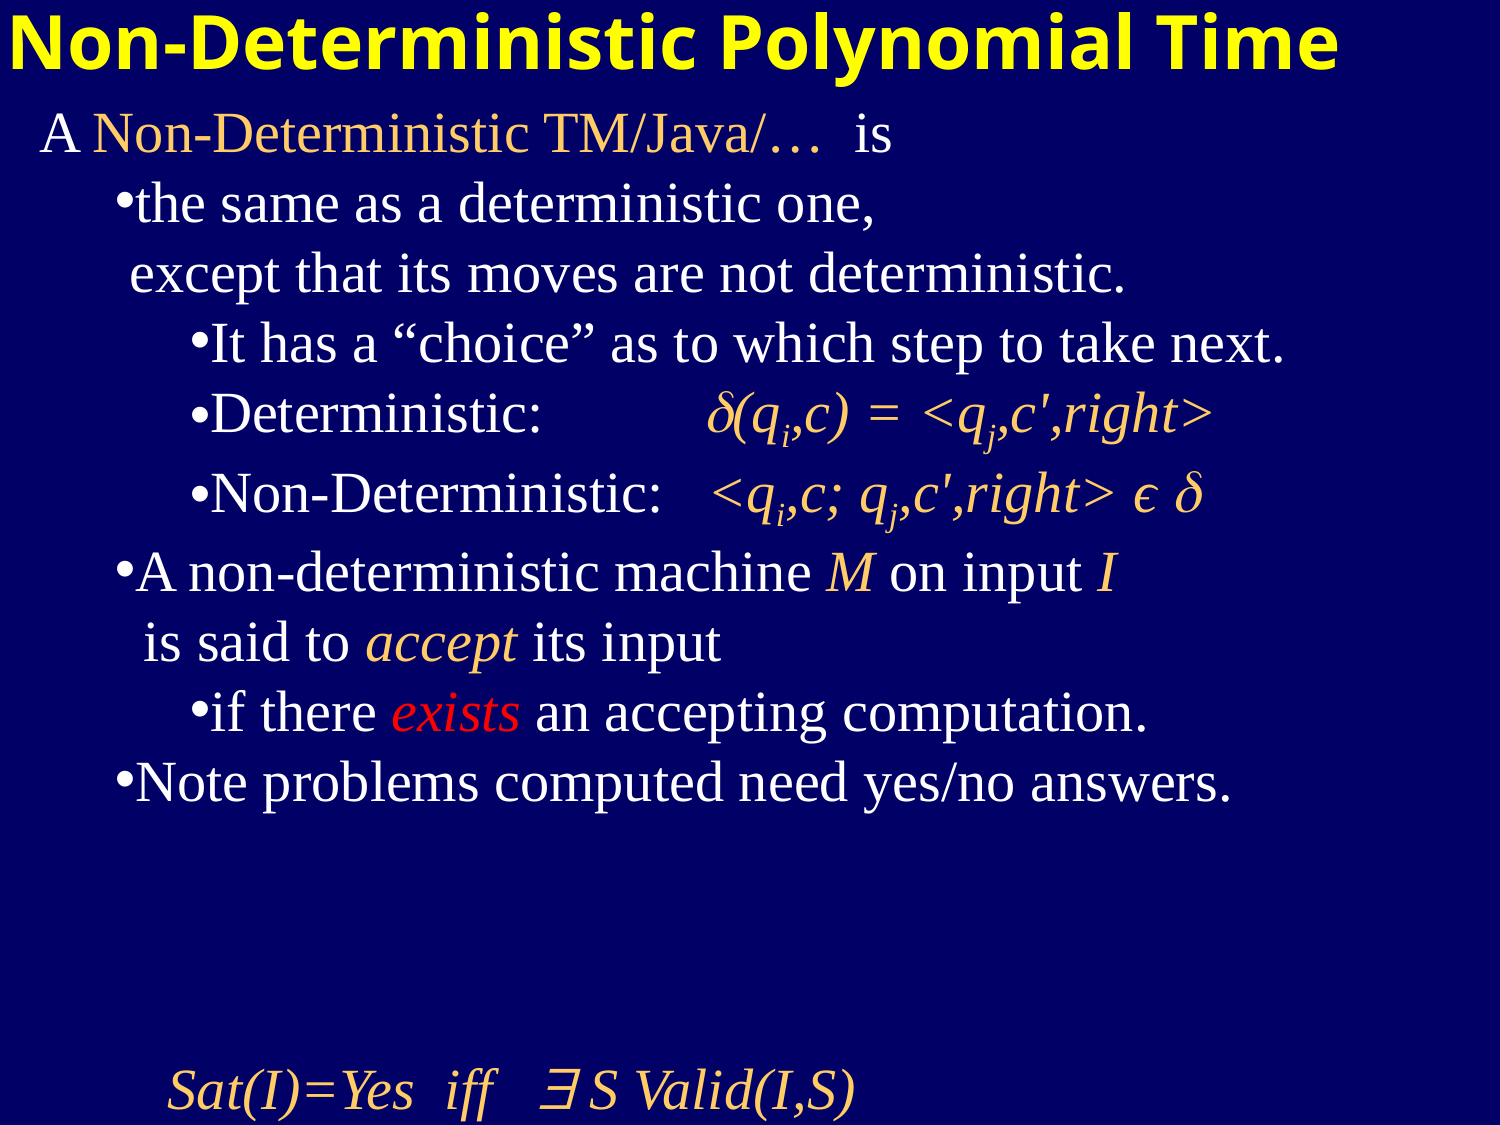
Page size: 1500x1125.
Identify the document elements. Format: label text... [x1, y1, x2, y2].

text_box Non-Deterministic Polynomial Time [0, 0, 1363, 134]
text_box Sat(I)=Yes iff  S Valid(I,S) [152, 1043, 871, 1125]
text_box A Non-Deterministic TM/Java/… is the same as a deterministic one, except that its moves are not deterministic. It has a “choice” as to which step to take next. Deterministic:  (qi,c) = <qj,c',right> Non-Deterministic: <qi,c; qj,c',right> ϵ  A non-deterministic machine M on input I is said to accept its input if there exists an accepting computation. Note problems computed need yes/no answers. [24, 86, 1475, 821]
